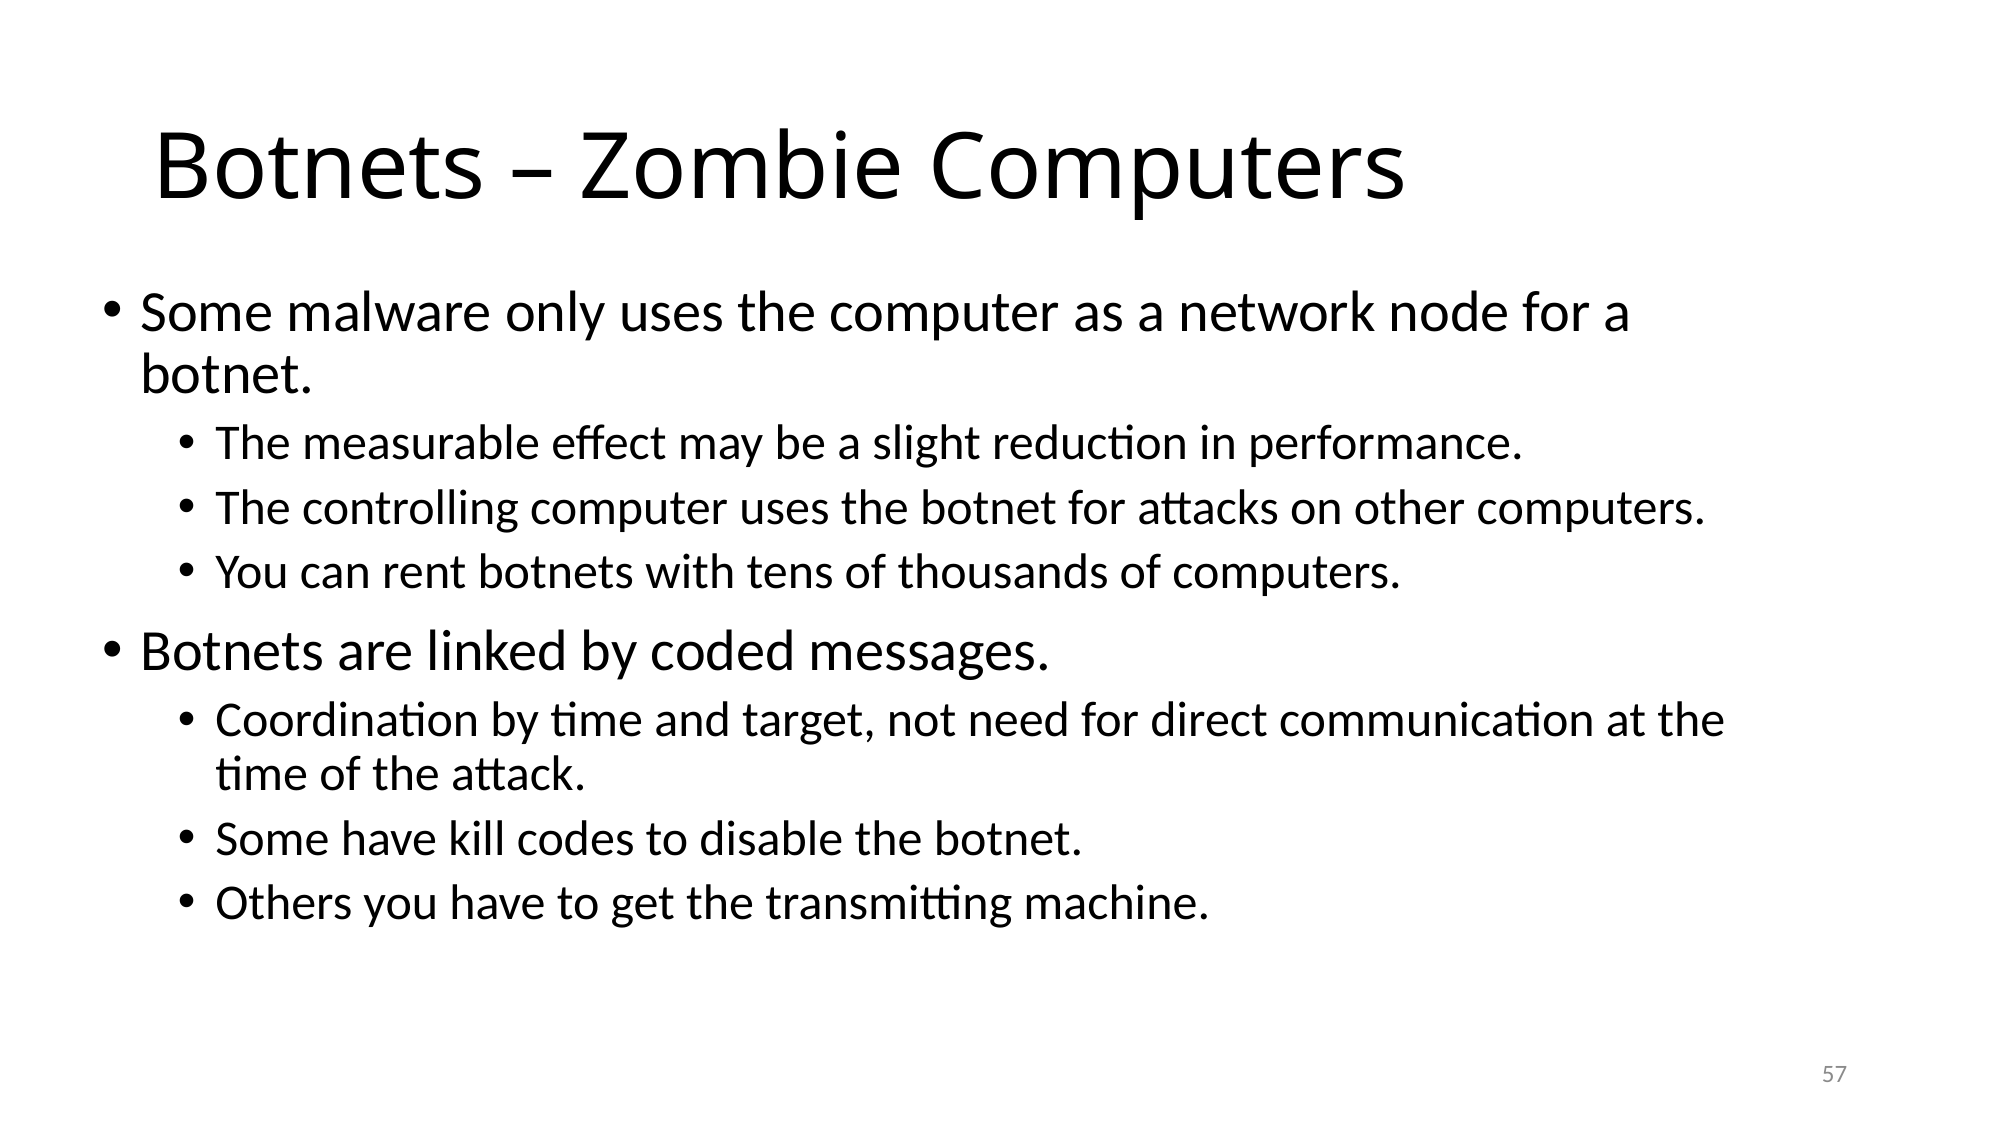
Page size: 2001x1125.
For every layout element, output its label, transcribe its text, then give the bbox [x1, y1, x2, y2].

list Some malware only uses the computer as a network node for a botnet. The measurable effect may be a slight reduction in performance. The controlling computer uses the botnet for attacks on other computers. You can rent botnets with tens of thousands of computers. Botnets are linked by coded messages. Coordination by time and target, not need for direct communication at the time of the attack. Some have kill codes to disable the botnet. Others you have to get the transmitting machine. [87, 273, 1781, 1068]
slide_number 57 [1412, 1042, 1863, 1103]
title Botnets – Zombie Computers [137, 59, 1863, 278]
